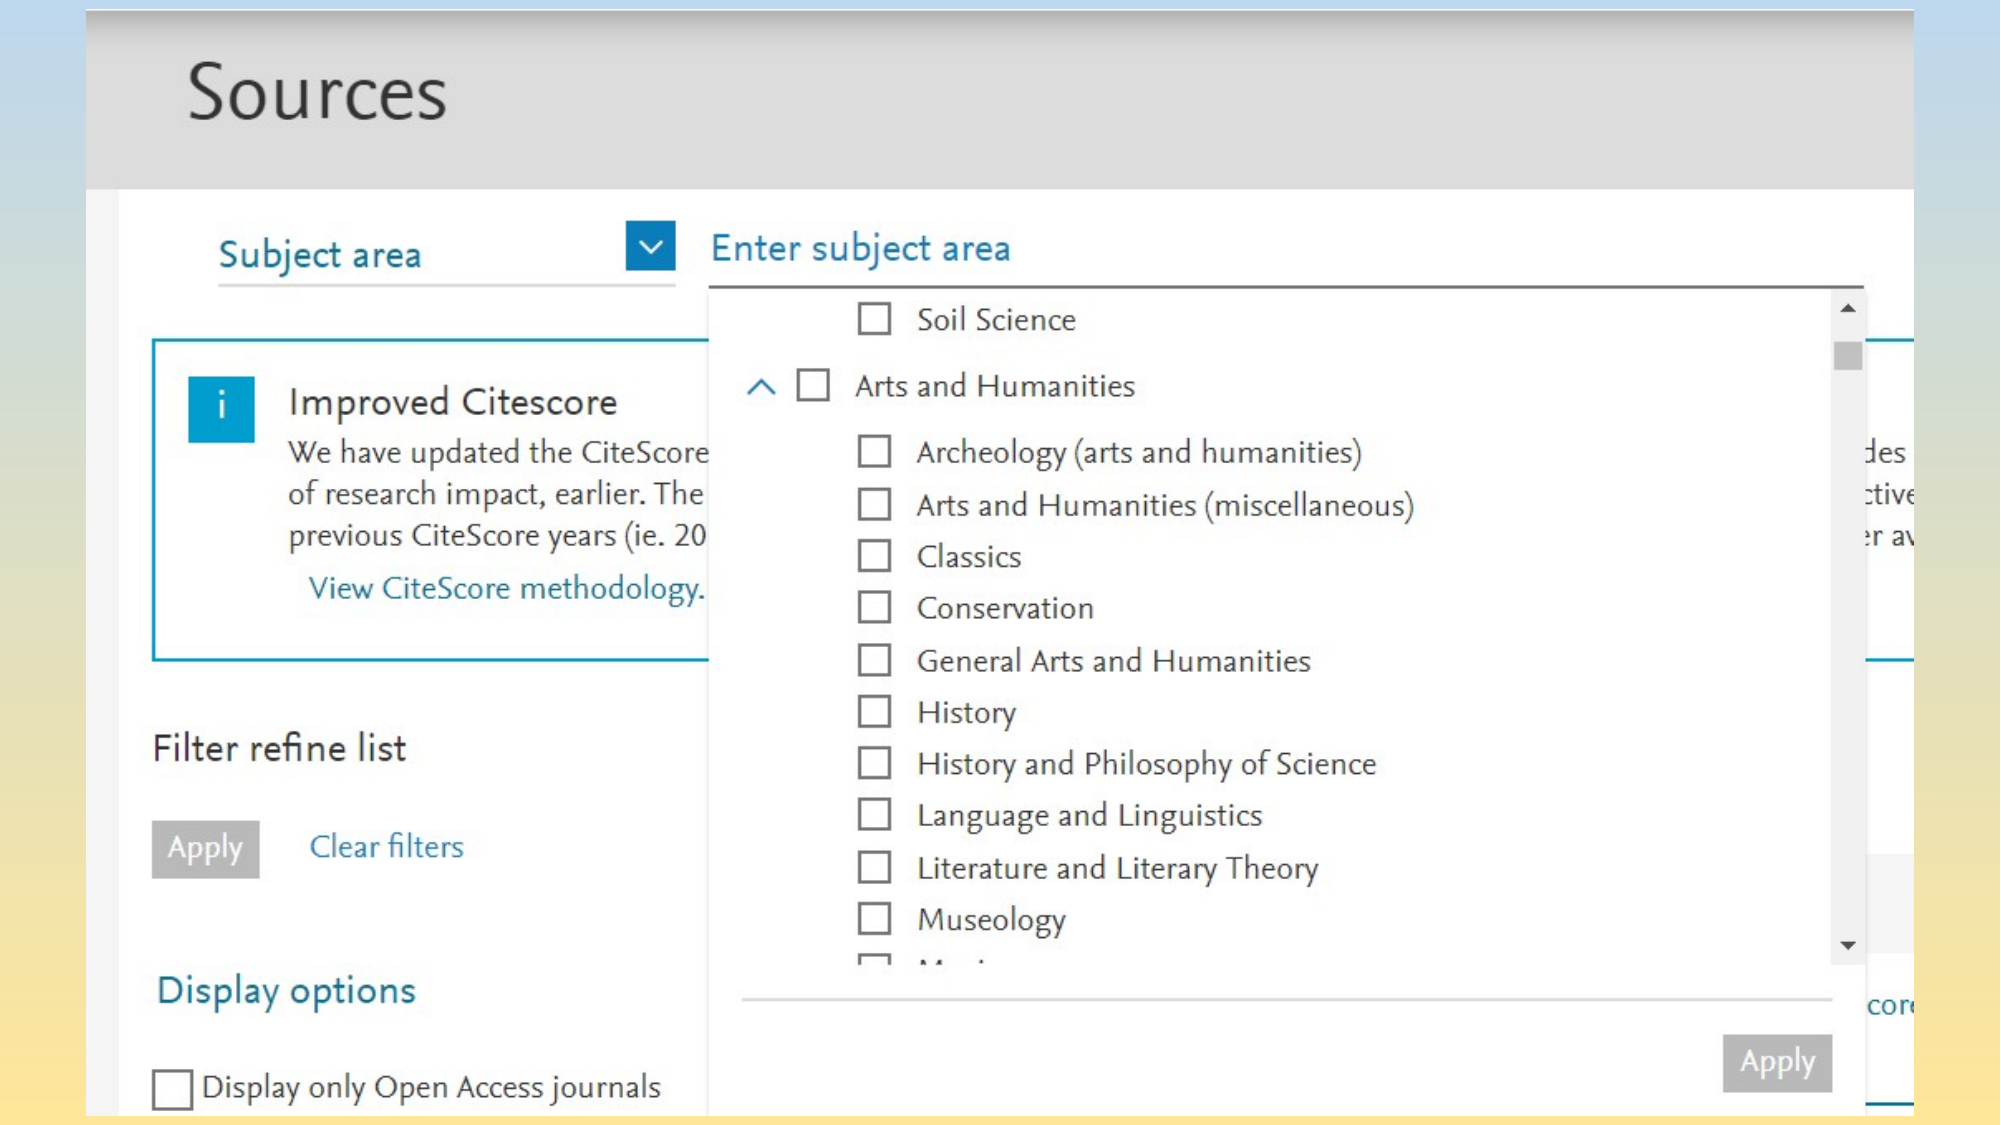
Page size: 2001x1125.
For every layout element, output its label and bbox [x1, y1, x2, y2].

list [86, 9, 1914, 1116]
